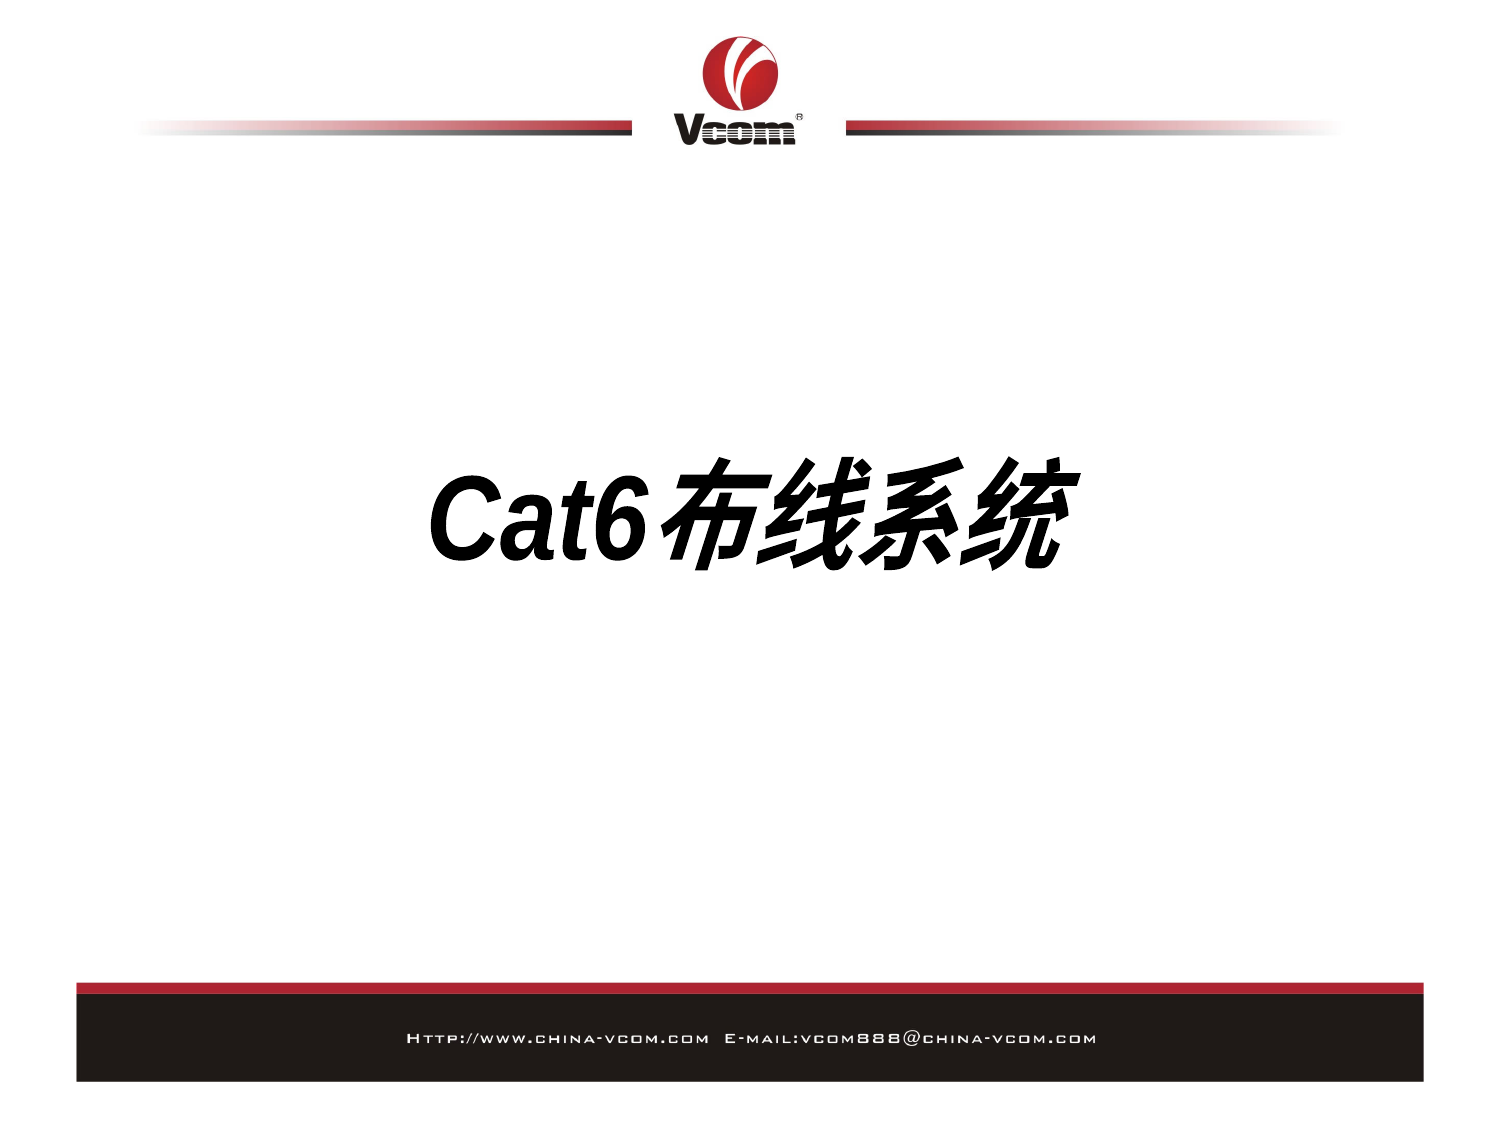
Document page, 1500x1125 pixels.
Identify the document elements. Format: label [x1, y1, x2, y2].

picture [105, 36, 1372, 161]
picture [76, 964, 1424, 1082]
